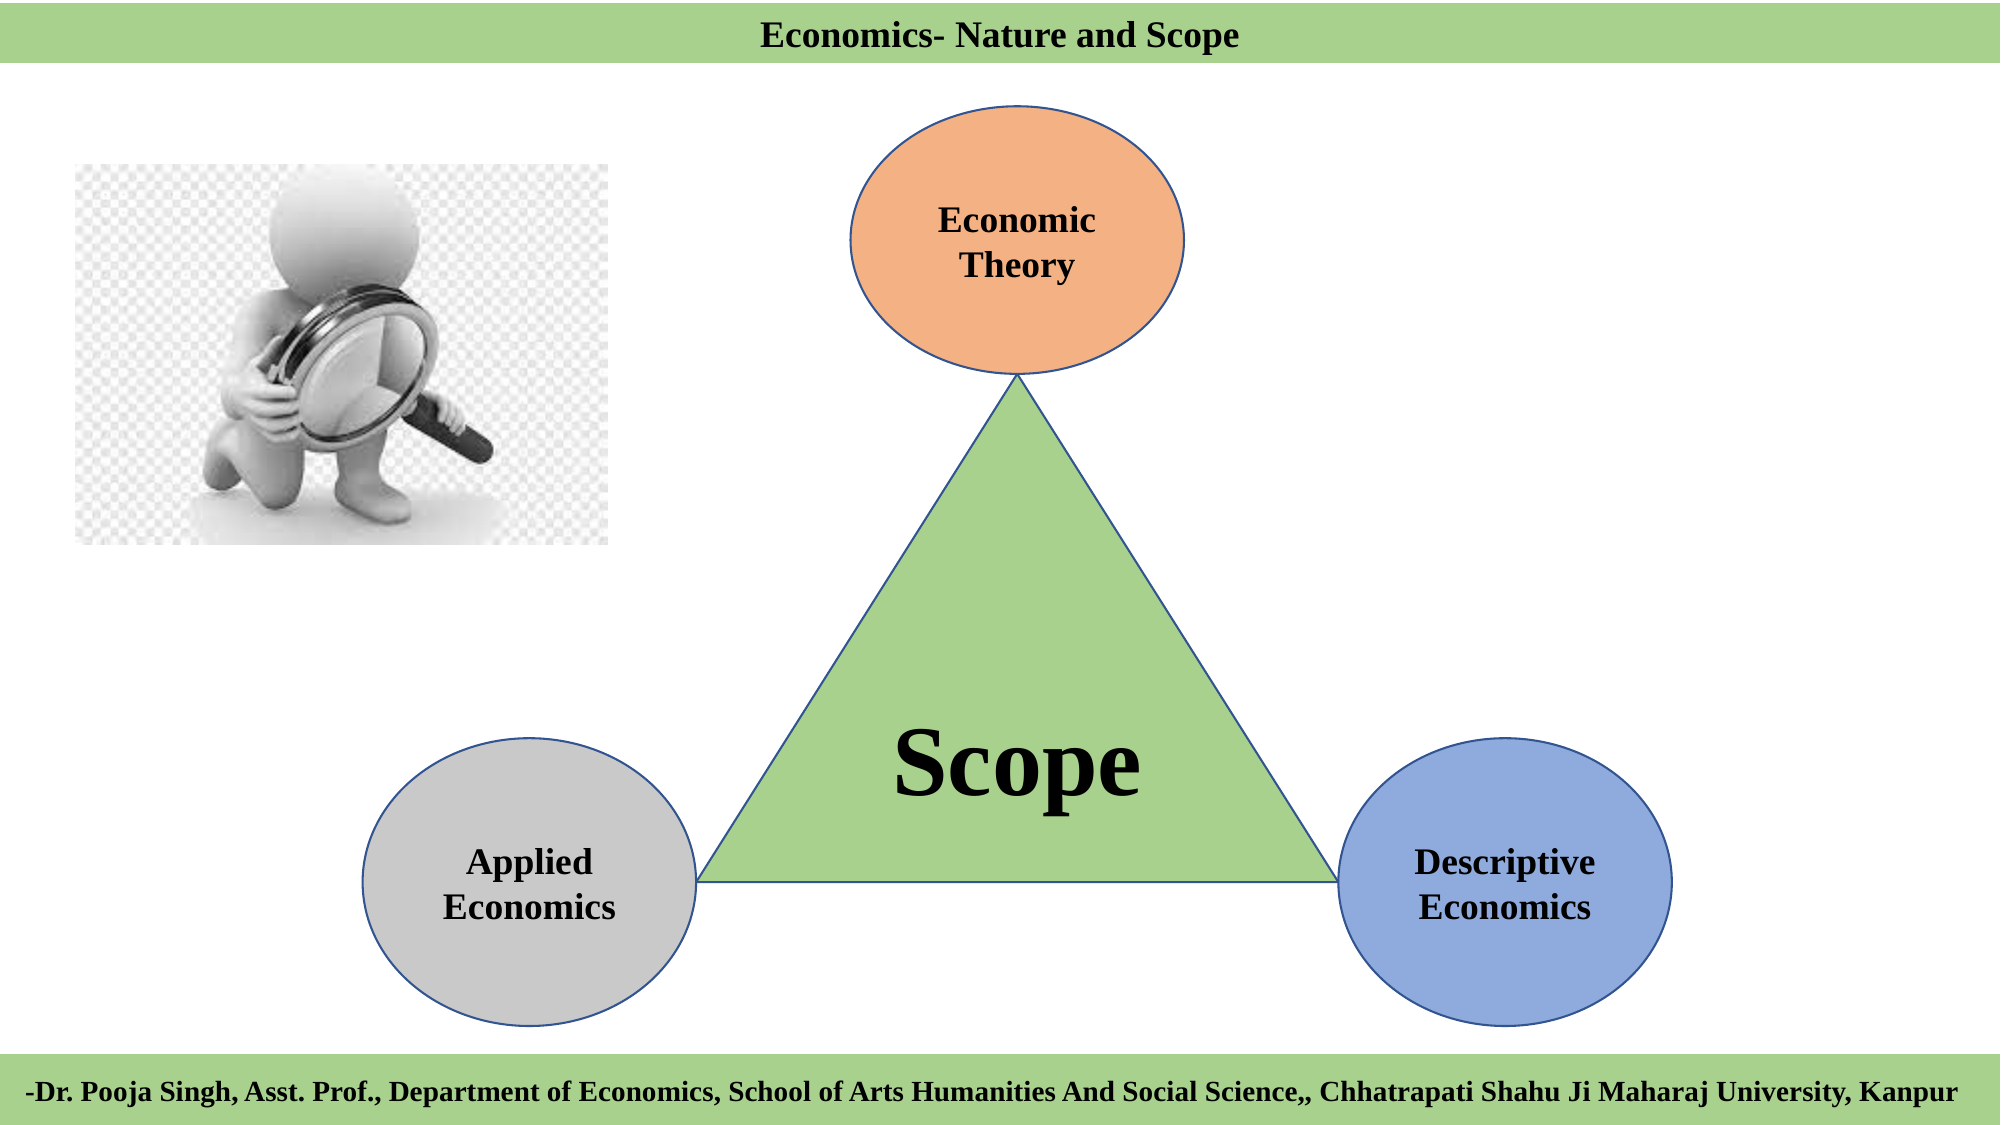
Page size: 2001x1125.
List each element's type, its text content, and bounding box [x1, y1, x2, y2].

text_box Economics- Nature and Scope [0, 3, 2000, 63]
text_box Scope [698, 375, 1337, 884]
text_box Economic Theory [849, 105, 1186, 375]
text_box -Dr. Pooja Singh, Asst. Prof., Department of Economics, School of Arts Humanities And Social Science,, Chhatrapati Shahu Ji Maharaj University, Kanpur [0, 1054, 2000, 1125]
text_box Descriptive Economics [1337, 737, 1673, 1028]
text_box Applied Economics [361, 737, 698, 1028]
picture [75, 164, 608, 545]
